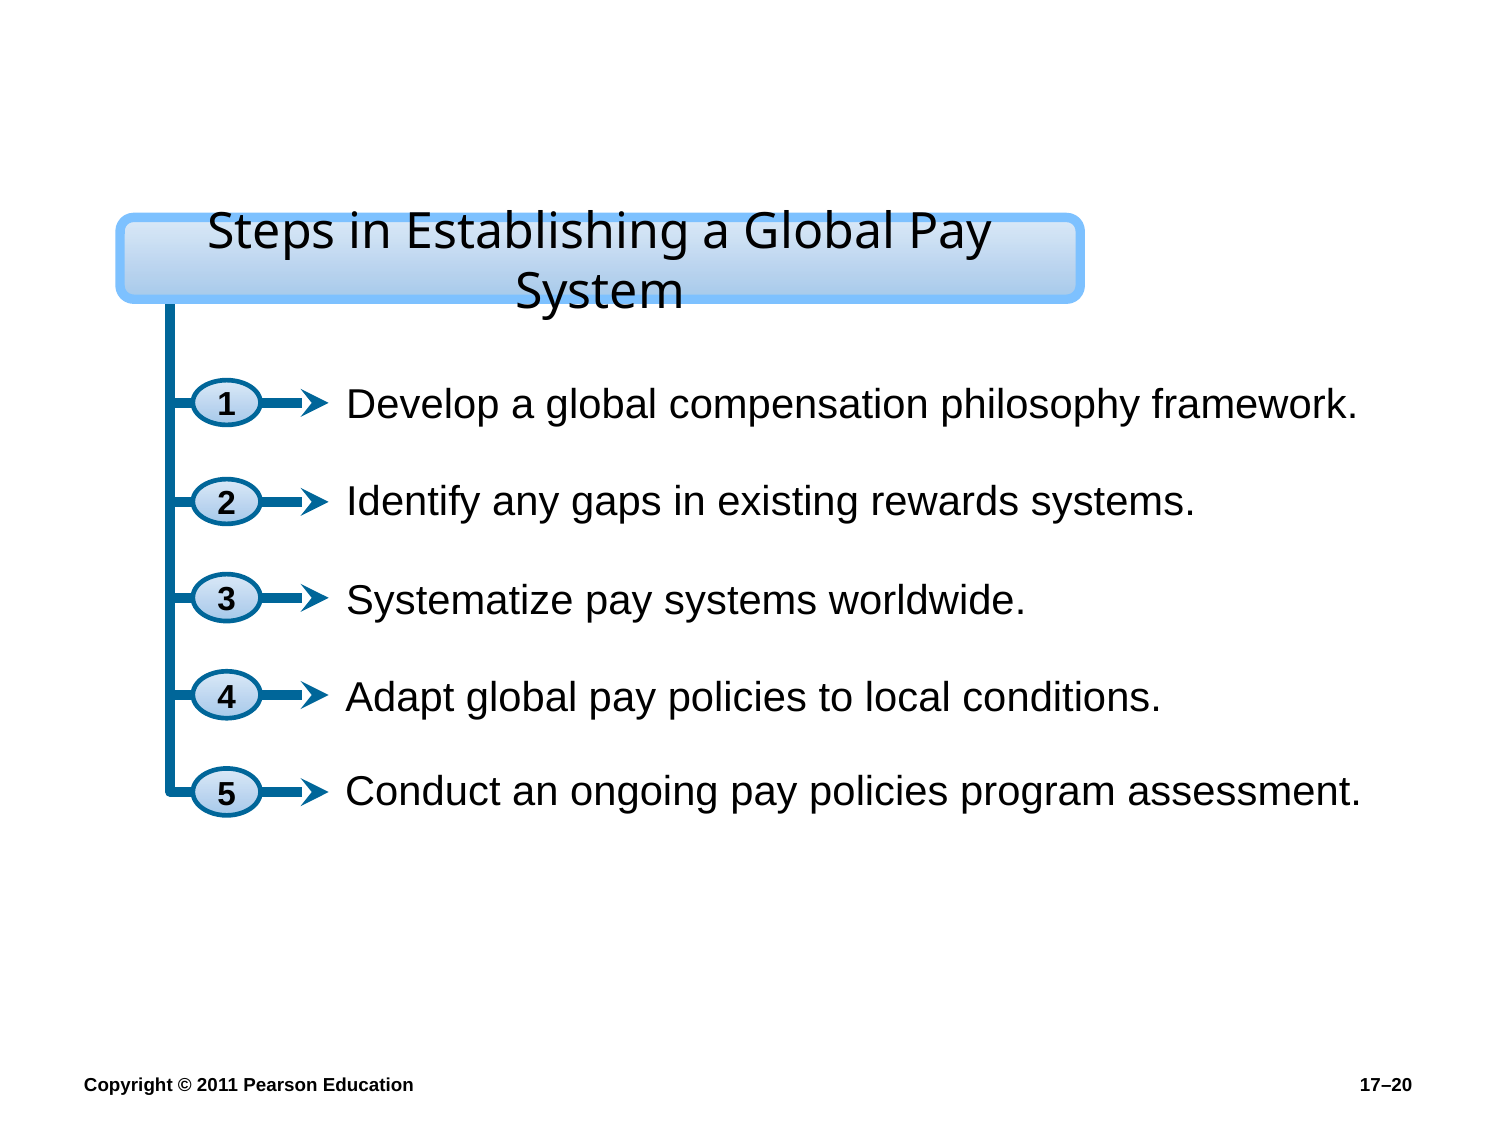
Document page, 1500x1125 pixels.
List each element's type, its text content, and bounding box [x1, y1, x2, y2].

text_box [169, 253, 329, 337]
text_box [169, 337, 329, 434]
text_box Steps in Establishing a Global Pay System [120, 217, 1081, 300]
footer Copyright © 2011 Pearson Education [83, 1042, 747, 1103]
text_box Develop a global compensation philosophy framework. [334, 370, 1381, 434]
text_box Identify any gaps in existing rewards systems. [334, 464, 1261, 535]
slide_number 17–20 [1049, 1042, 1413, 1103]
text_box Systematize pay systems worldwide. [334, 562, 1050, 633]
text_box Adapt global pay policies to local conditions. [333, 659, 1200, 730]
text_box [169, 531, 329, 816]
text_box Conduct an ongoing pay policies program assessment. [330, 754, 1426, 825]
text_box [169, 434, 329, 531]
